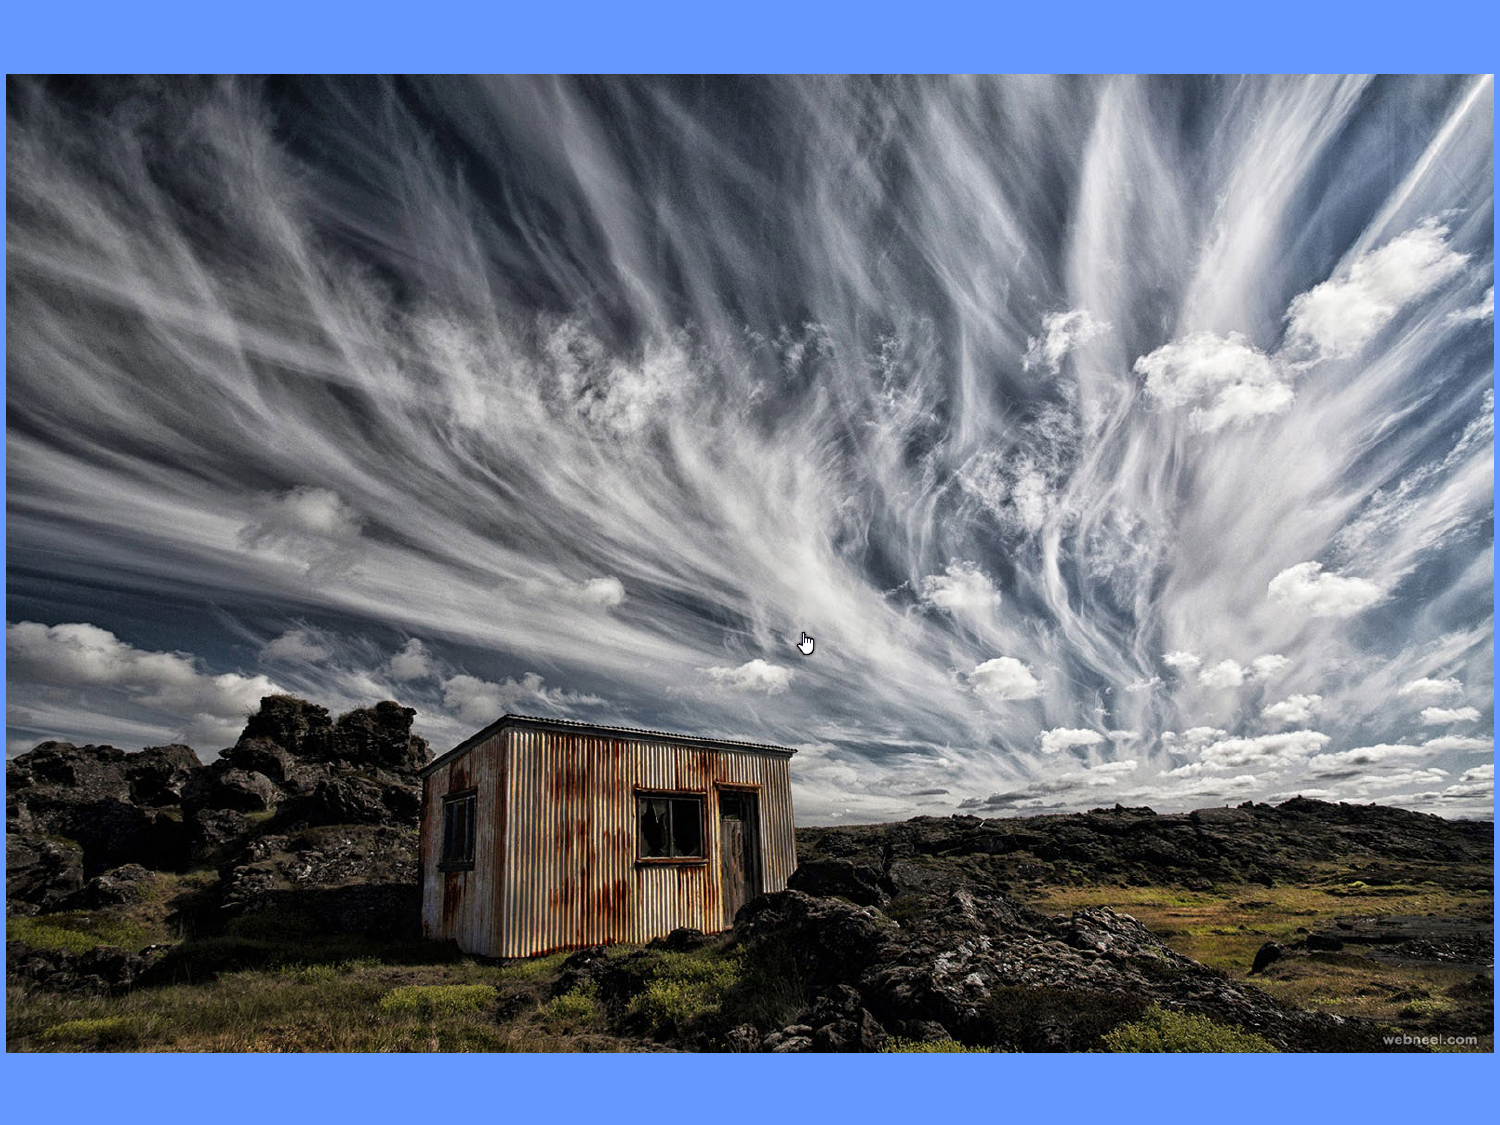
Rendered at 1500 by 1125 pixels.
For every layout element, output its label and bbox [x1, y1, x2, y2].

list [5, 74, 1494, 1053]
